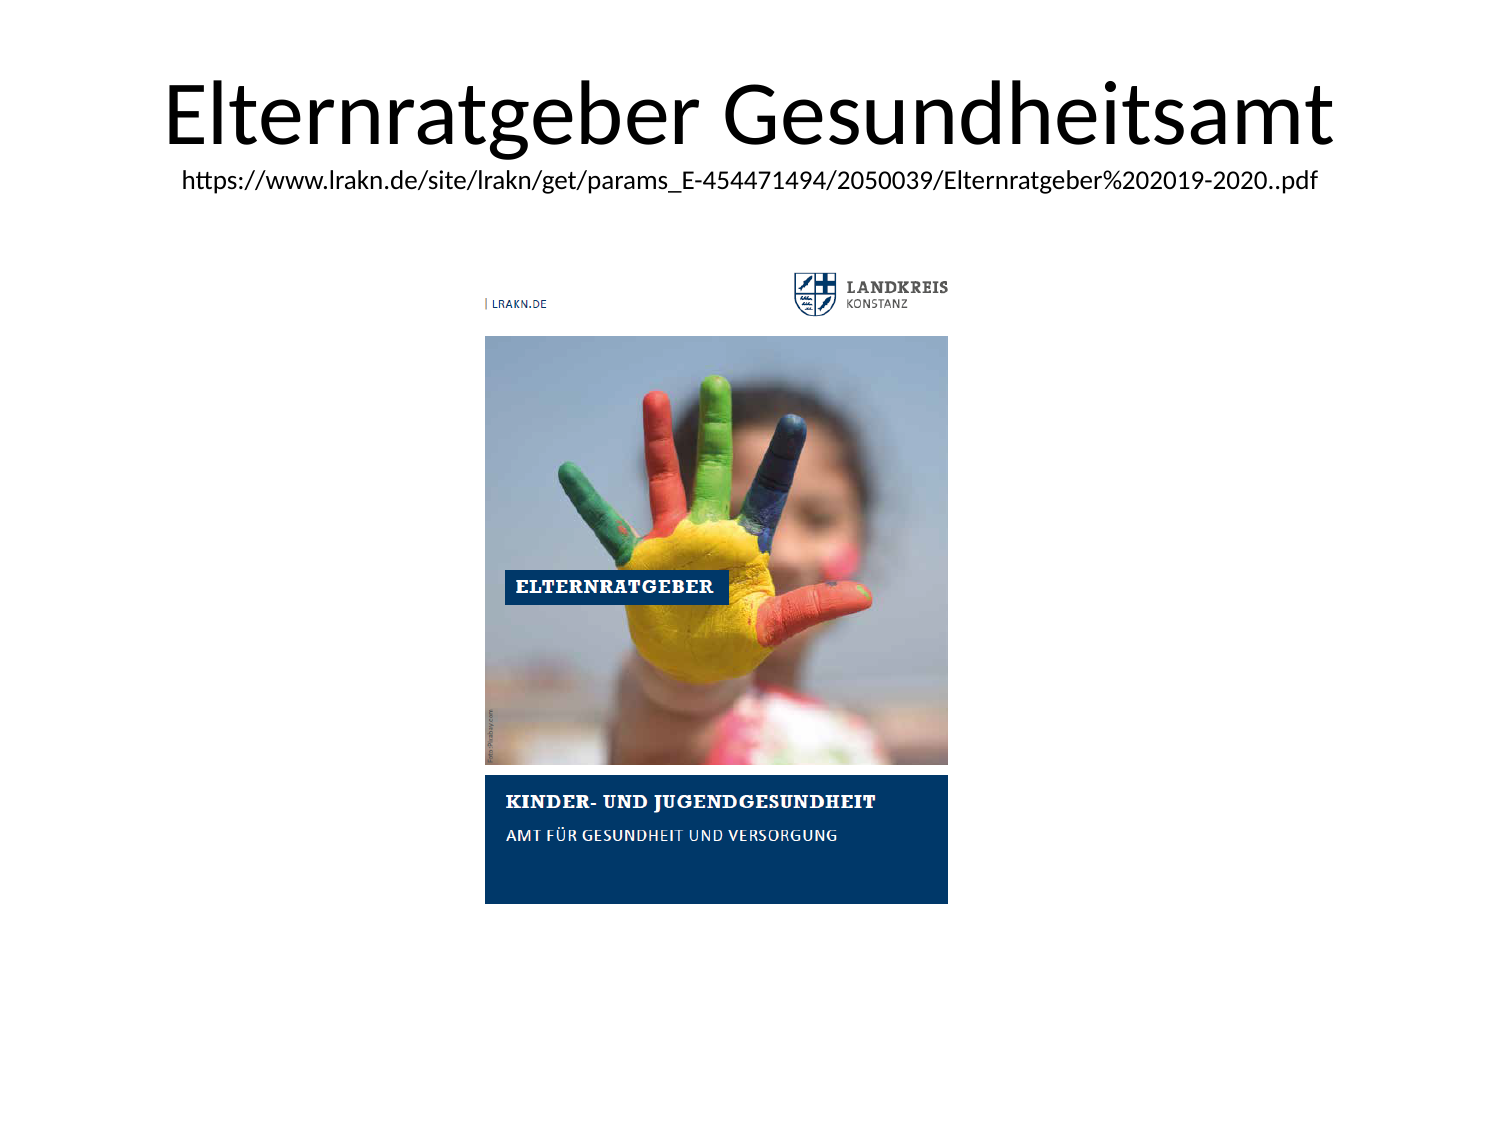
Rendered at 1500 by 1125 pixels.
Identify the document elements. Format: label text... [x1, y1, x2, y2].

picture [468, 262, 963, 915]
title Elternratgeber Gesundheitsamt https://www.lrakn.de/site/lrakn/get/params_E-454471494/2050039/Elternratgeber%202019-2020..pdf [75, 45, 1425, 233]
